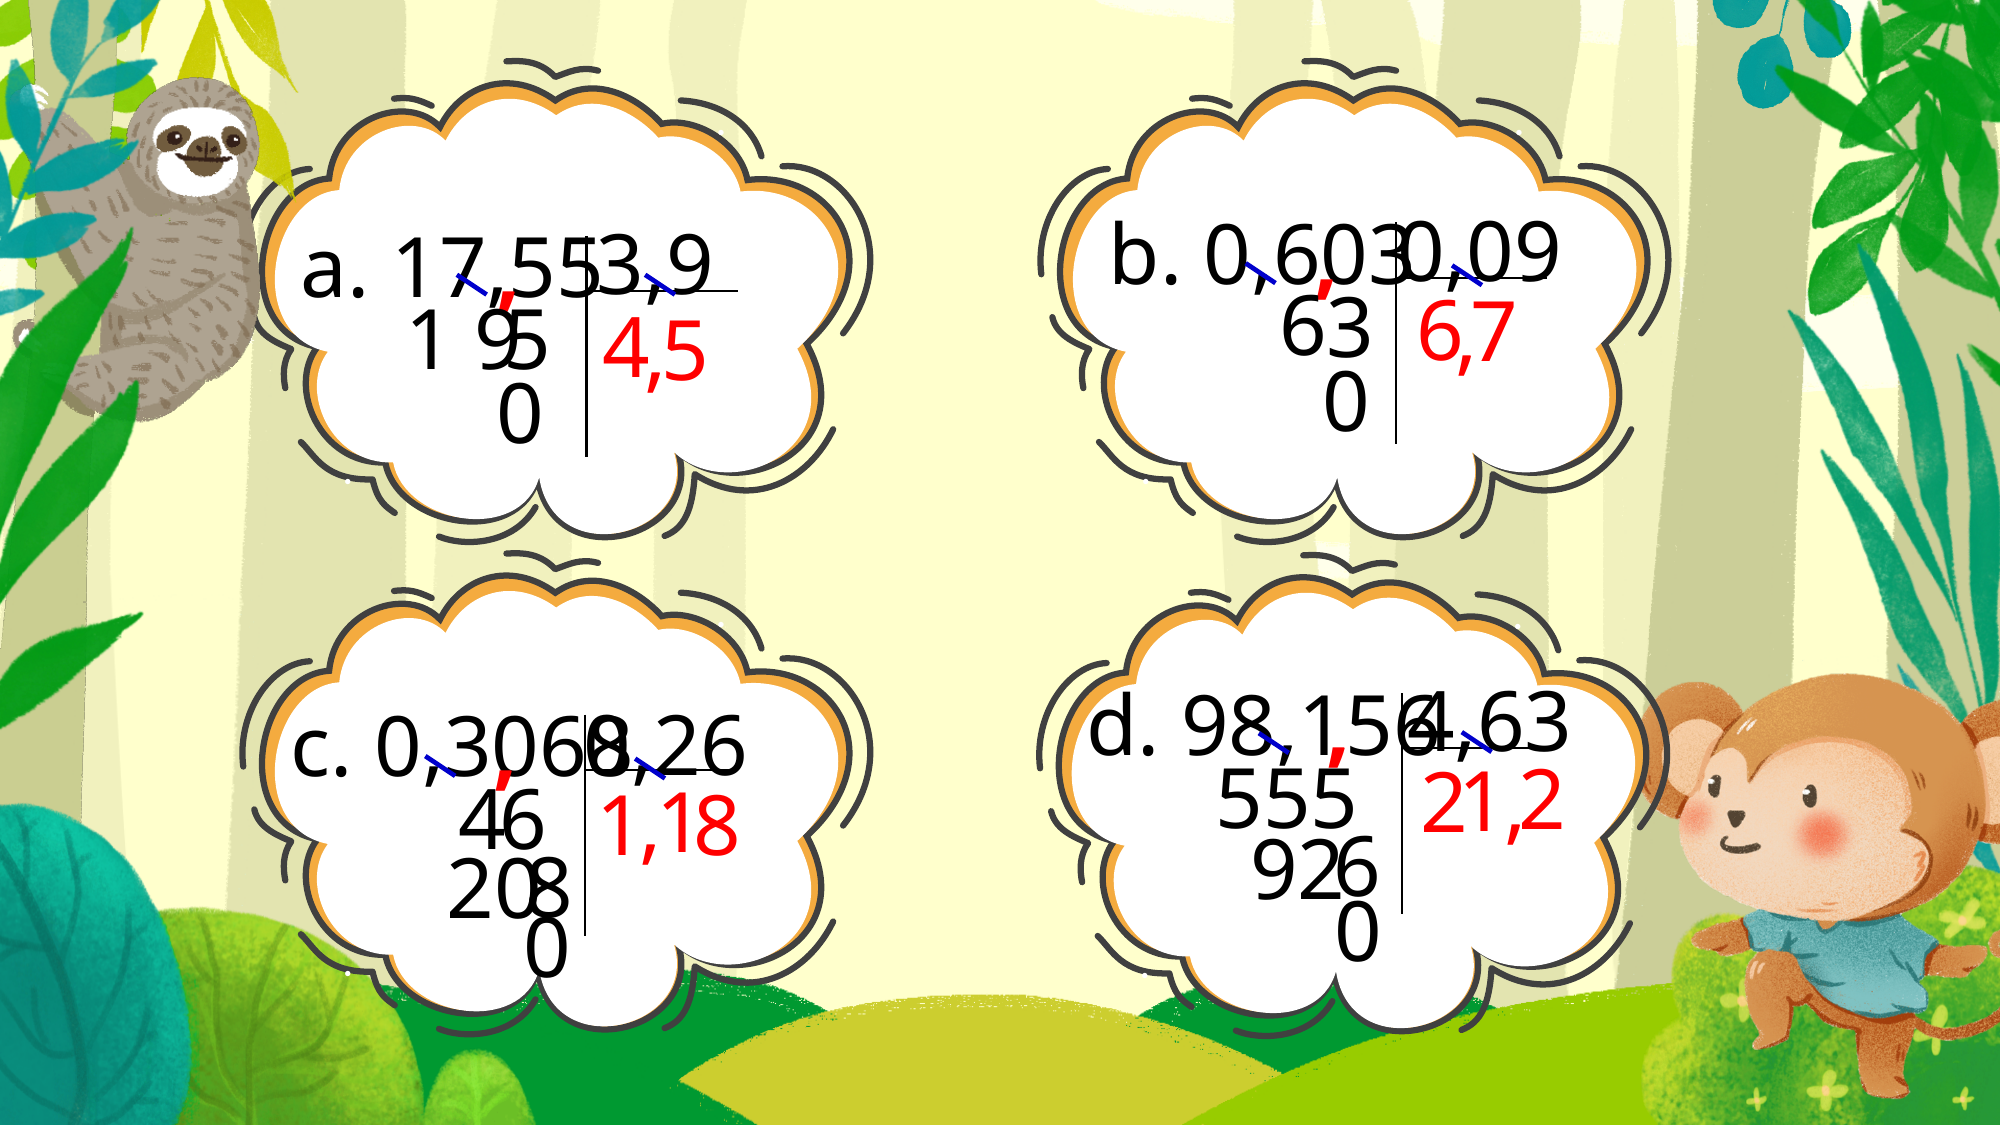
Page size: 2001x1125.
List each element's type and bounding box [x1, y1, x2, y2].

text_box [460, 60, 871, 542]
text_box [242, 553, 871, 1035]
text_box [1461, 732, 1492, 752]
text_box [635, 758, 665, 779]
text_box [456, 274, 487, 295]
picture [0, 0, 2001, 1125]
text_box [1040, 60, 1669, 542]
text_box [645, 274, 675, 295]
text_box [1258, 733, 1289, 753]
text_box [1245, 263, 1276, 284]
text_box [1039, 554, 1668, 1036]
text_box [425, 756, 456, 776]
text_box [1452, 265, 1482, 286]
